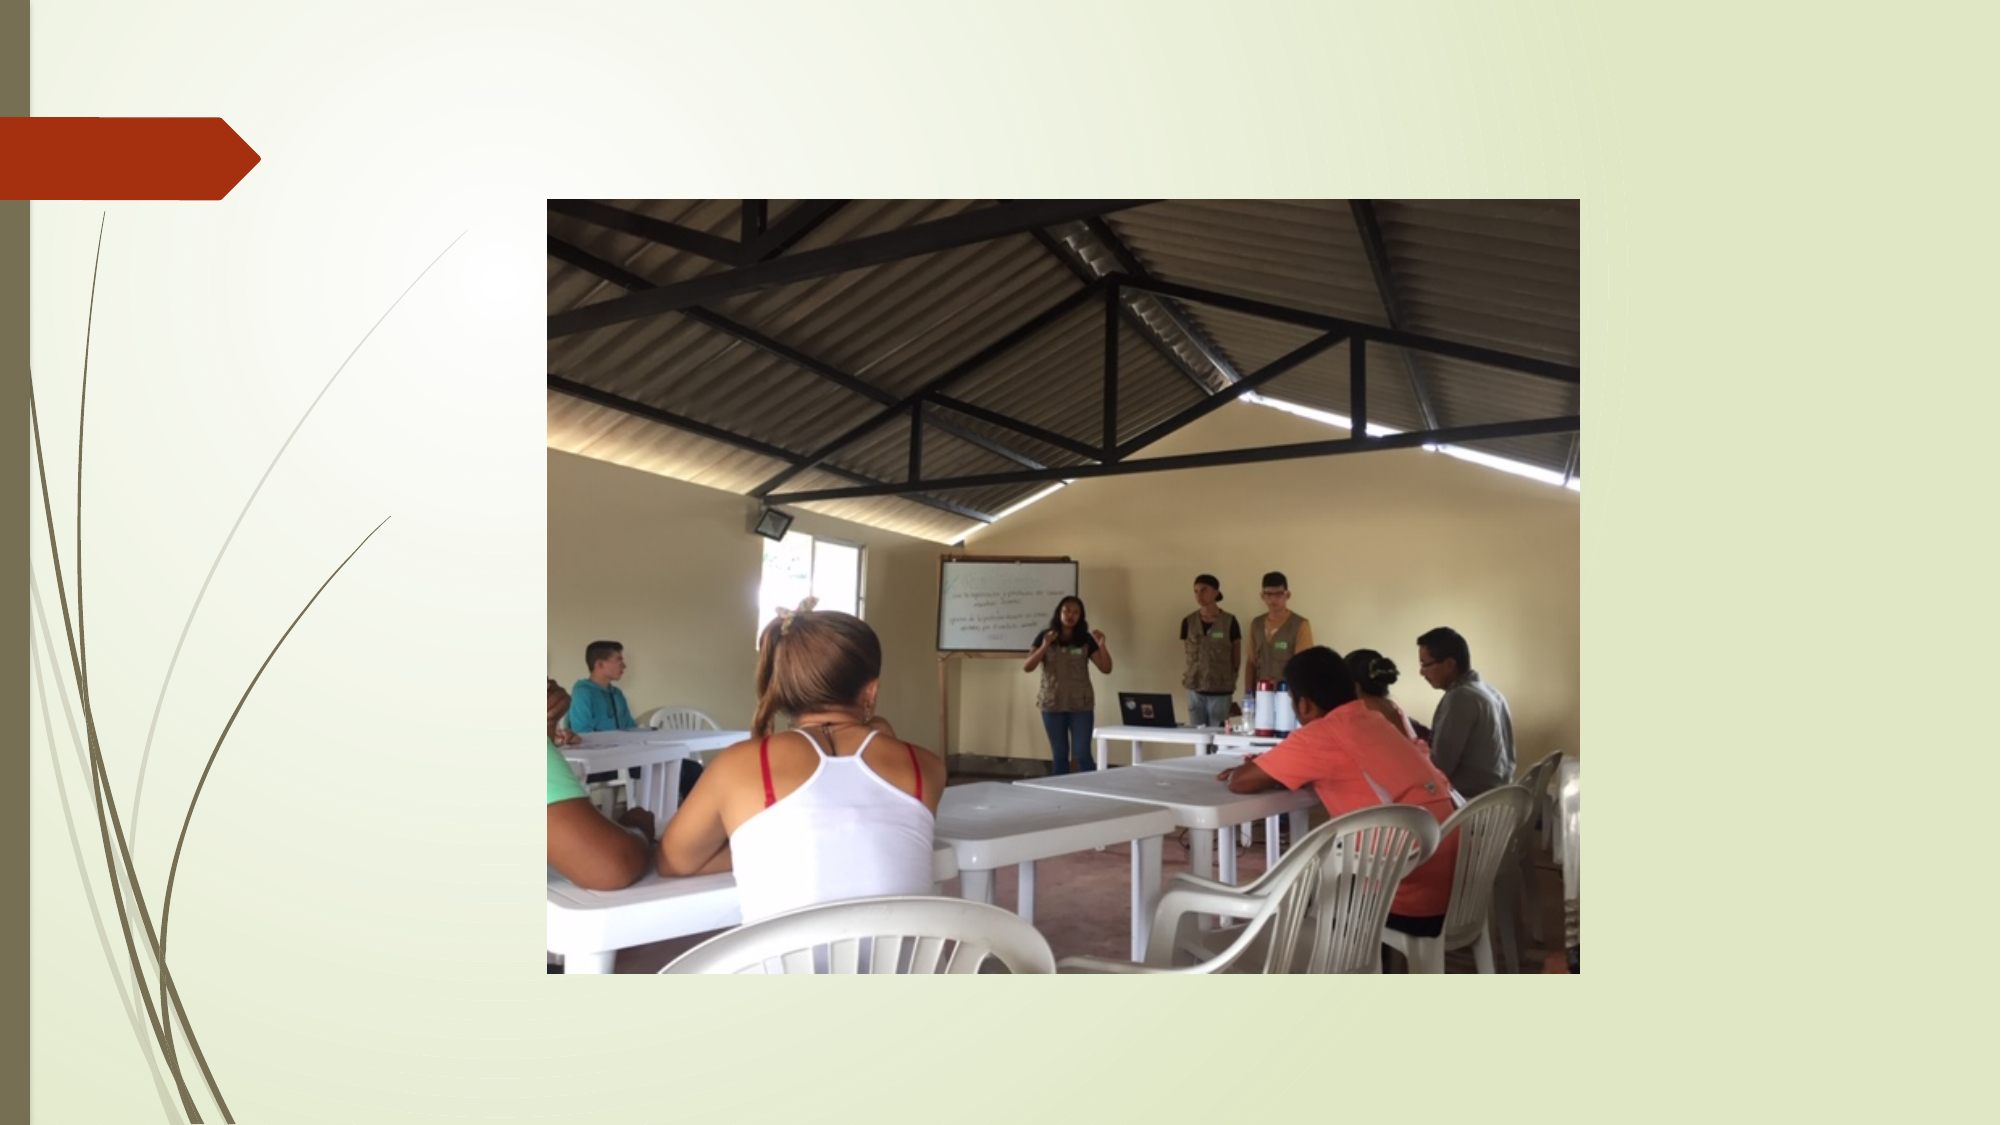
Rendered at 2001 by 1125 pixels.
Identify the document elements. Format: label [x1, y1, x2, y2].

list [547, 199, 1580, 974]
